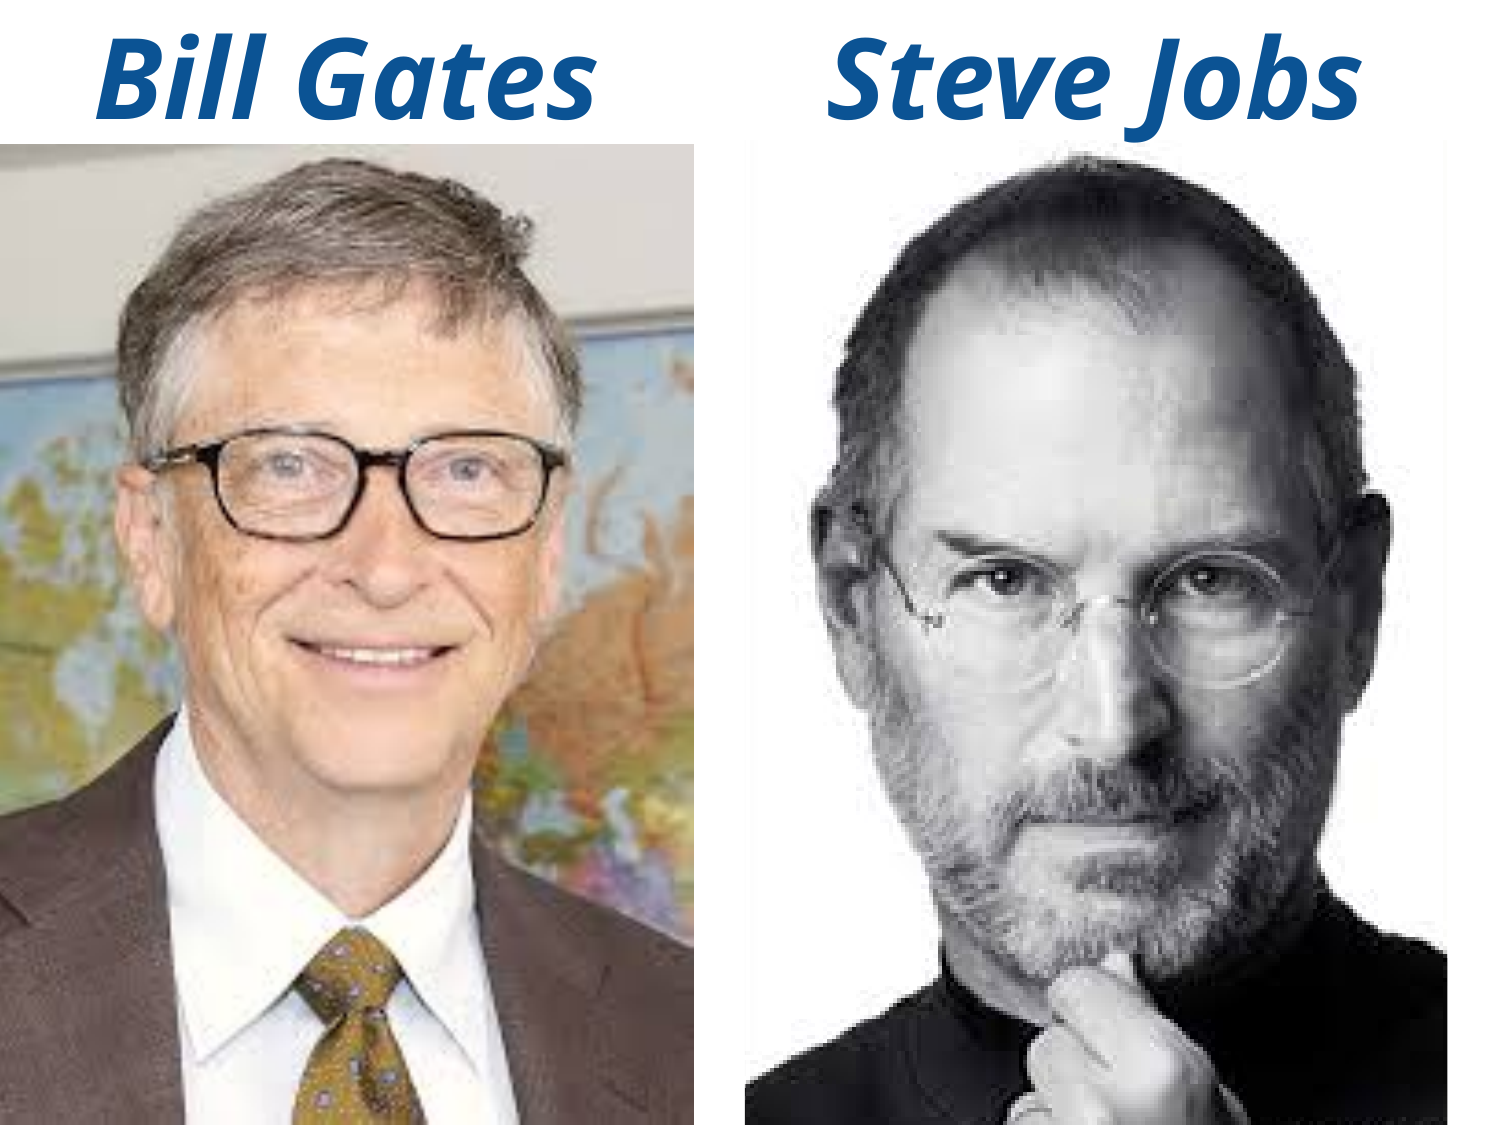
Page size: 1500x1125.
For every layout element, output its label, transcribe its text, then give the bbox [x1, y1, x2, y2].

text_box Bill Gates [0, 0, 694, 143]
picture [0, 144, 694, 1125]
picture [744, 140, 1448, 1125]
text_box Steve Jobs [744, 0, 1448, 140]
